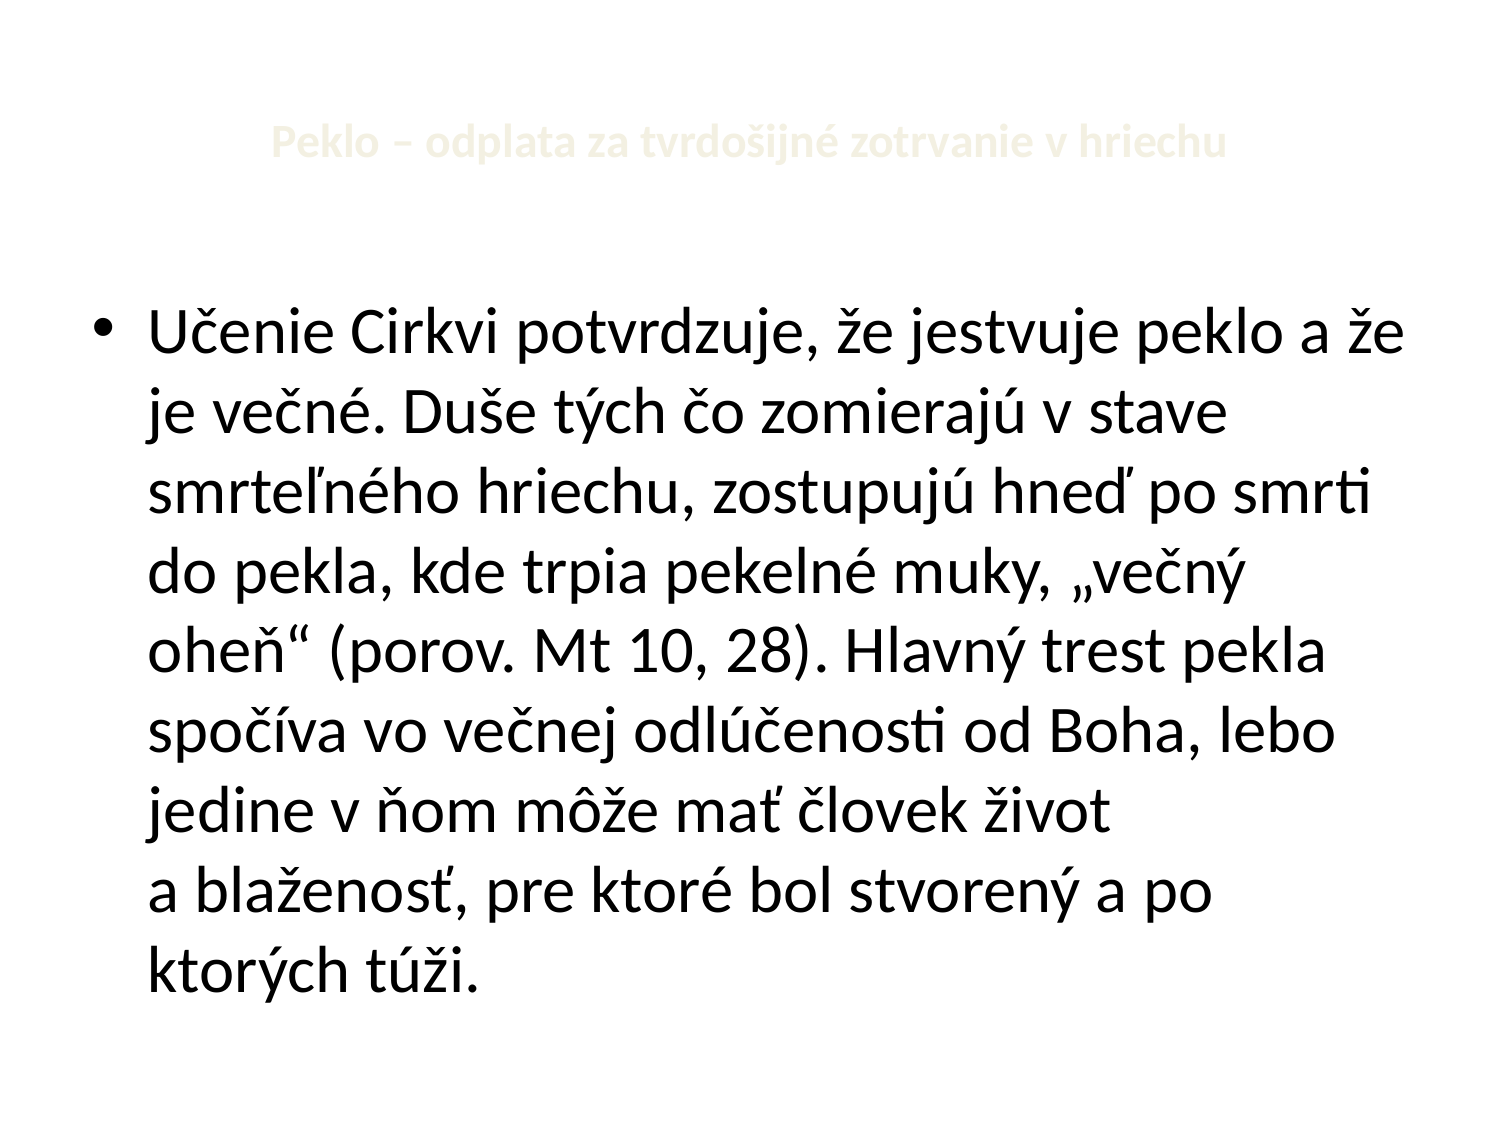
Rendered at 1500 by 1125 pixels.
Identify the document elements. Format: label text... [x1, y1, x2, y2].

list Učenie Cirkvi potvrdzuje, že jestvuje peklo a že je večné. Duše tých čo zomierajú v stave smrteľného hriechu, zostupujú hneď po smrti do pekla, kde trpia pekelné muky, „večný oheň“ (porov. Mt 10, 28). Hlavný trest pekla spočíva vo večnej odlúčenosti od Boha, lebo jedine v ňom môže mať človek život a blaženosť, pre ktoré bol stvorený a po ktorých túži. [76, 278, 1427, 1022]
title Peklo – odplata za tvrdošijné zotrvanie v hriechu [75, 45, 1425, 233]
